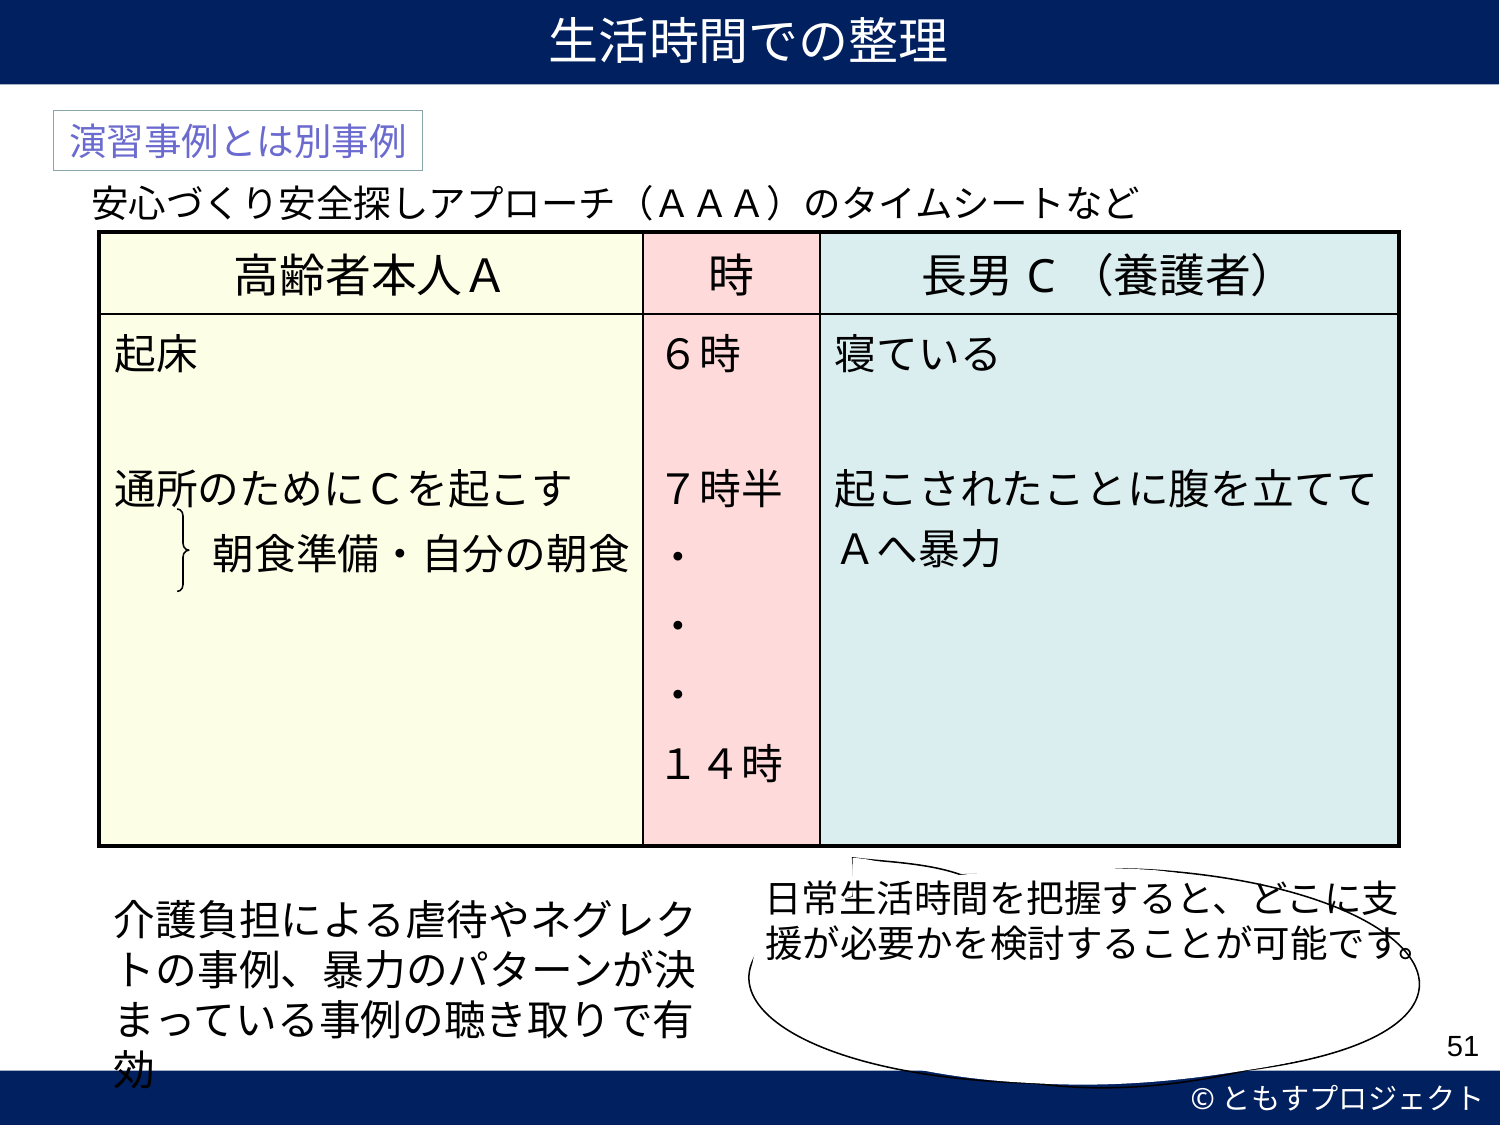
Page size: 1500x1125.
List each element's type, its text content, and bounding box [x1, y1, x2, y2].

table_cell 起床 通所のためにＣを起こす [101, 315, 642, 844]
slide_number 51 [1144, 1019, 1495, 1099]
table_cell ６時 ７時半 ・ ・ ・ １４時 [644, 315, 819, 844]
text_box 朝食準備・自分の朝食 [196, 520, 646, 586]
table_cell 寝ている 起こされたことに腹を立ててＡへ暴力 [821, 315, 1397, 844]
text_box 安心づくり安全探しアプローチ（ＡＡＡ）のタイムシートなど [76, 172, 1417, 233]
text_box ©ともすプロジェクト [0, 1069, 1500, 1125]
text_box 日常生活時間を把握すると、どこに支援が必要かを検討することが可能です。 [748, 857, 1420, 1088]
table_header 高齢者本人Ａ [101, 234, 642, 313]
table_header 時 [644, 234, 819, 313]
text_box 生活時間での整理 [0, 0, 1500, 86]
text_box 演習事例とは別事例 [53, 110, 423, 171]
text_box [177, 508, 189, 592]
table_header 長男C（養護者） [821, 234, 1397, 313]
text_box 介護負担による虐待やネグレクトの事例、暴力のパターンが決まっている事例の聴き取りで有効 [99, 886, 714, 1102]
